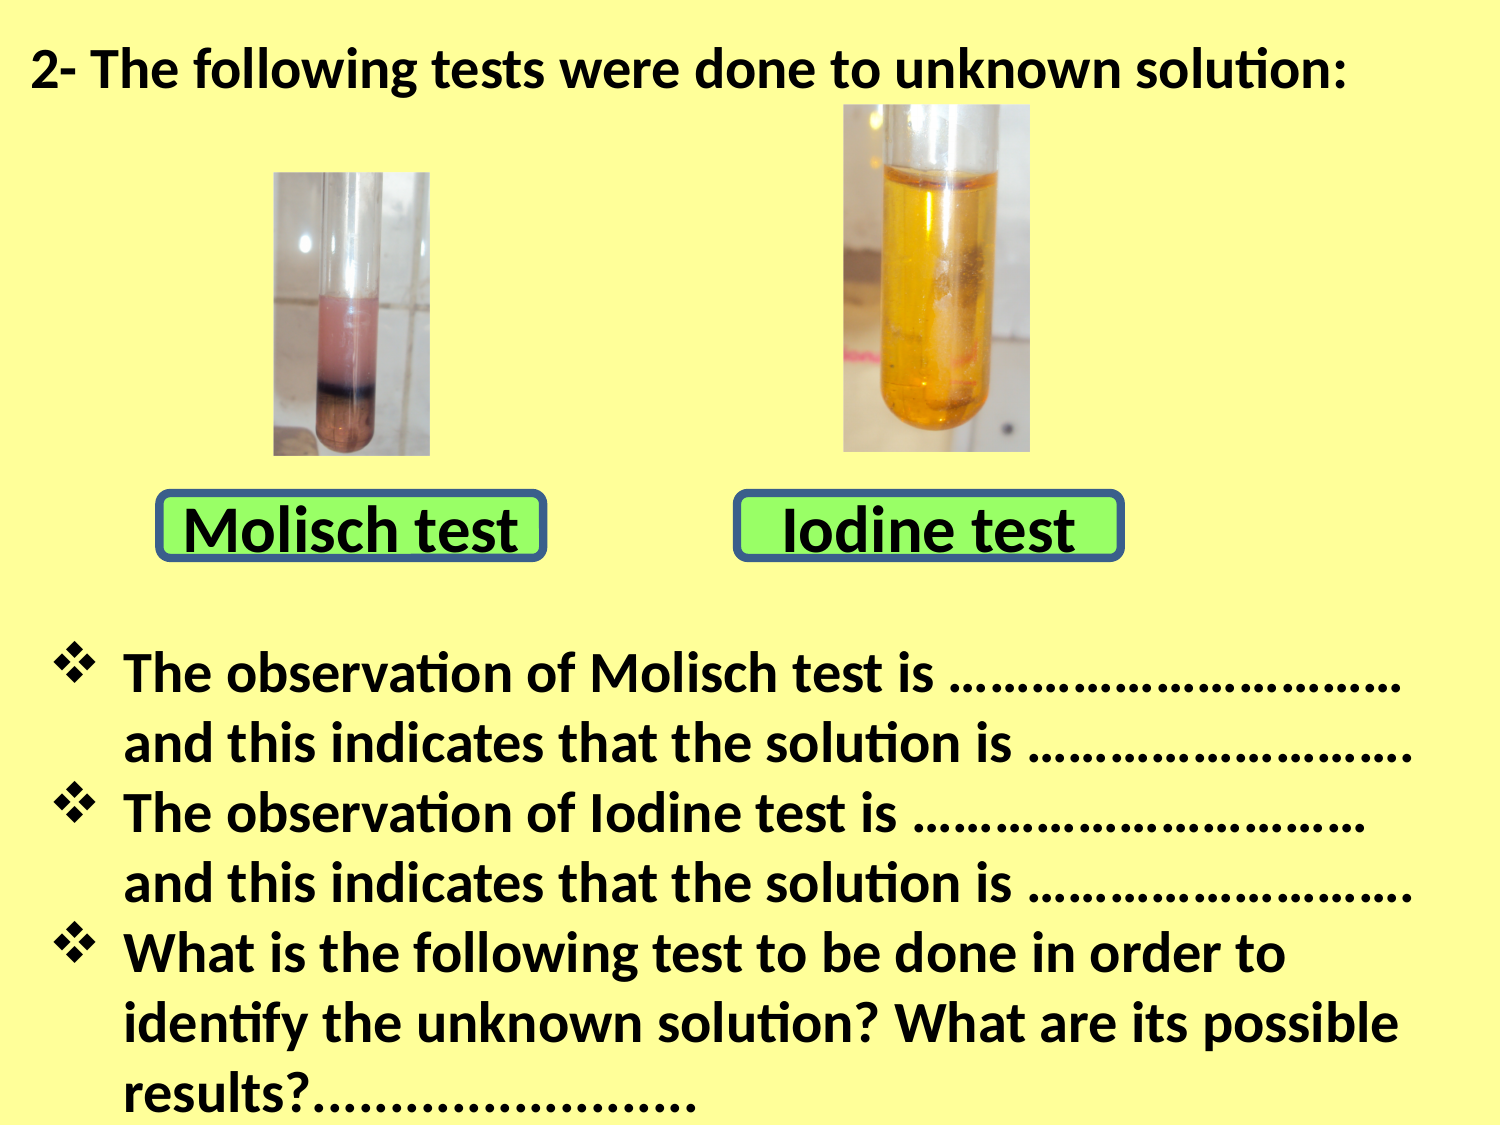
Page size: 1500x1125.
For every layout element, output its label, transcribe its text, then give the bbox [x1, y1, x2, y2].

text_box Iodine test [734, 490, 1123, 561]
picture [209, 173, 494, 455]
picture [762, 105, 1111, 452]
text_box Molisch test [157, 490, 546, 561]
text_box The observation of Molisch test is …………………………… and this indicates that the solution is ………………………. The observation of Iodine test is …………………………… and this indicates that the solution is ………………………. What is the following test to be done in order to identify the unknown solution? What are its possible results?......................... [9, 650, 1473, 1108]
text_box 2- The following tests were done to unknown solution: [9, 24, 1450, 107]
